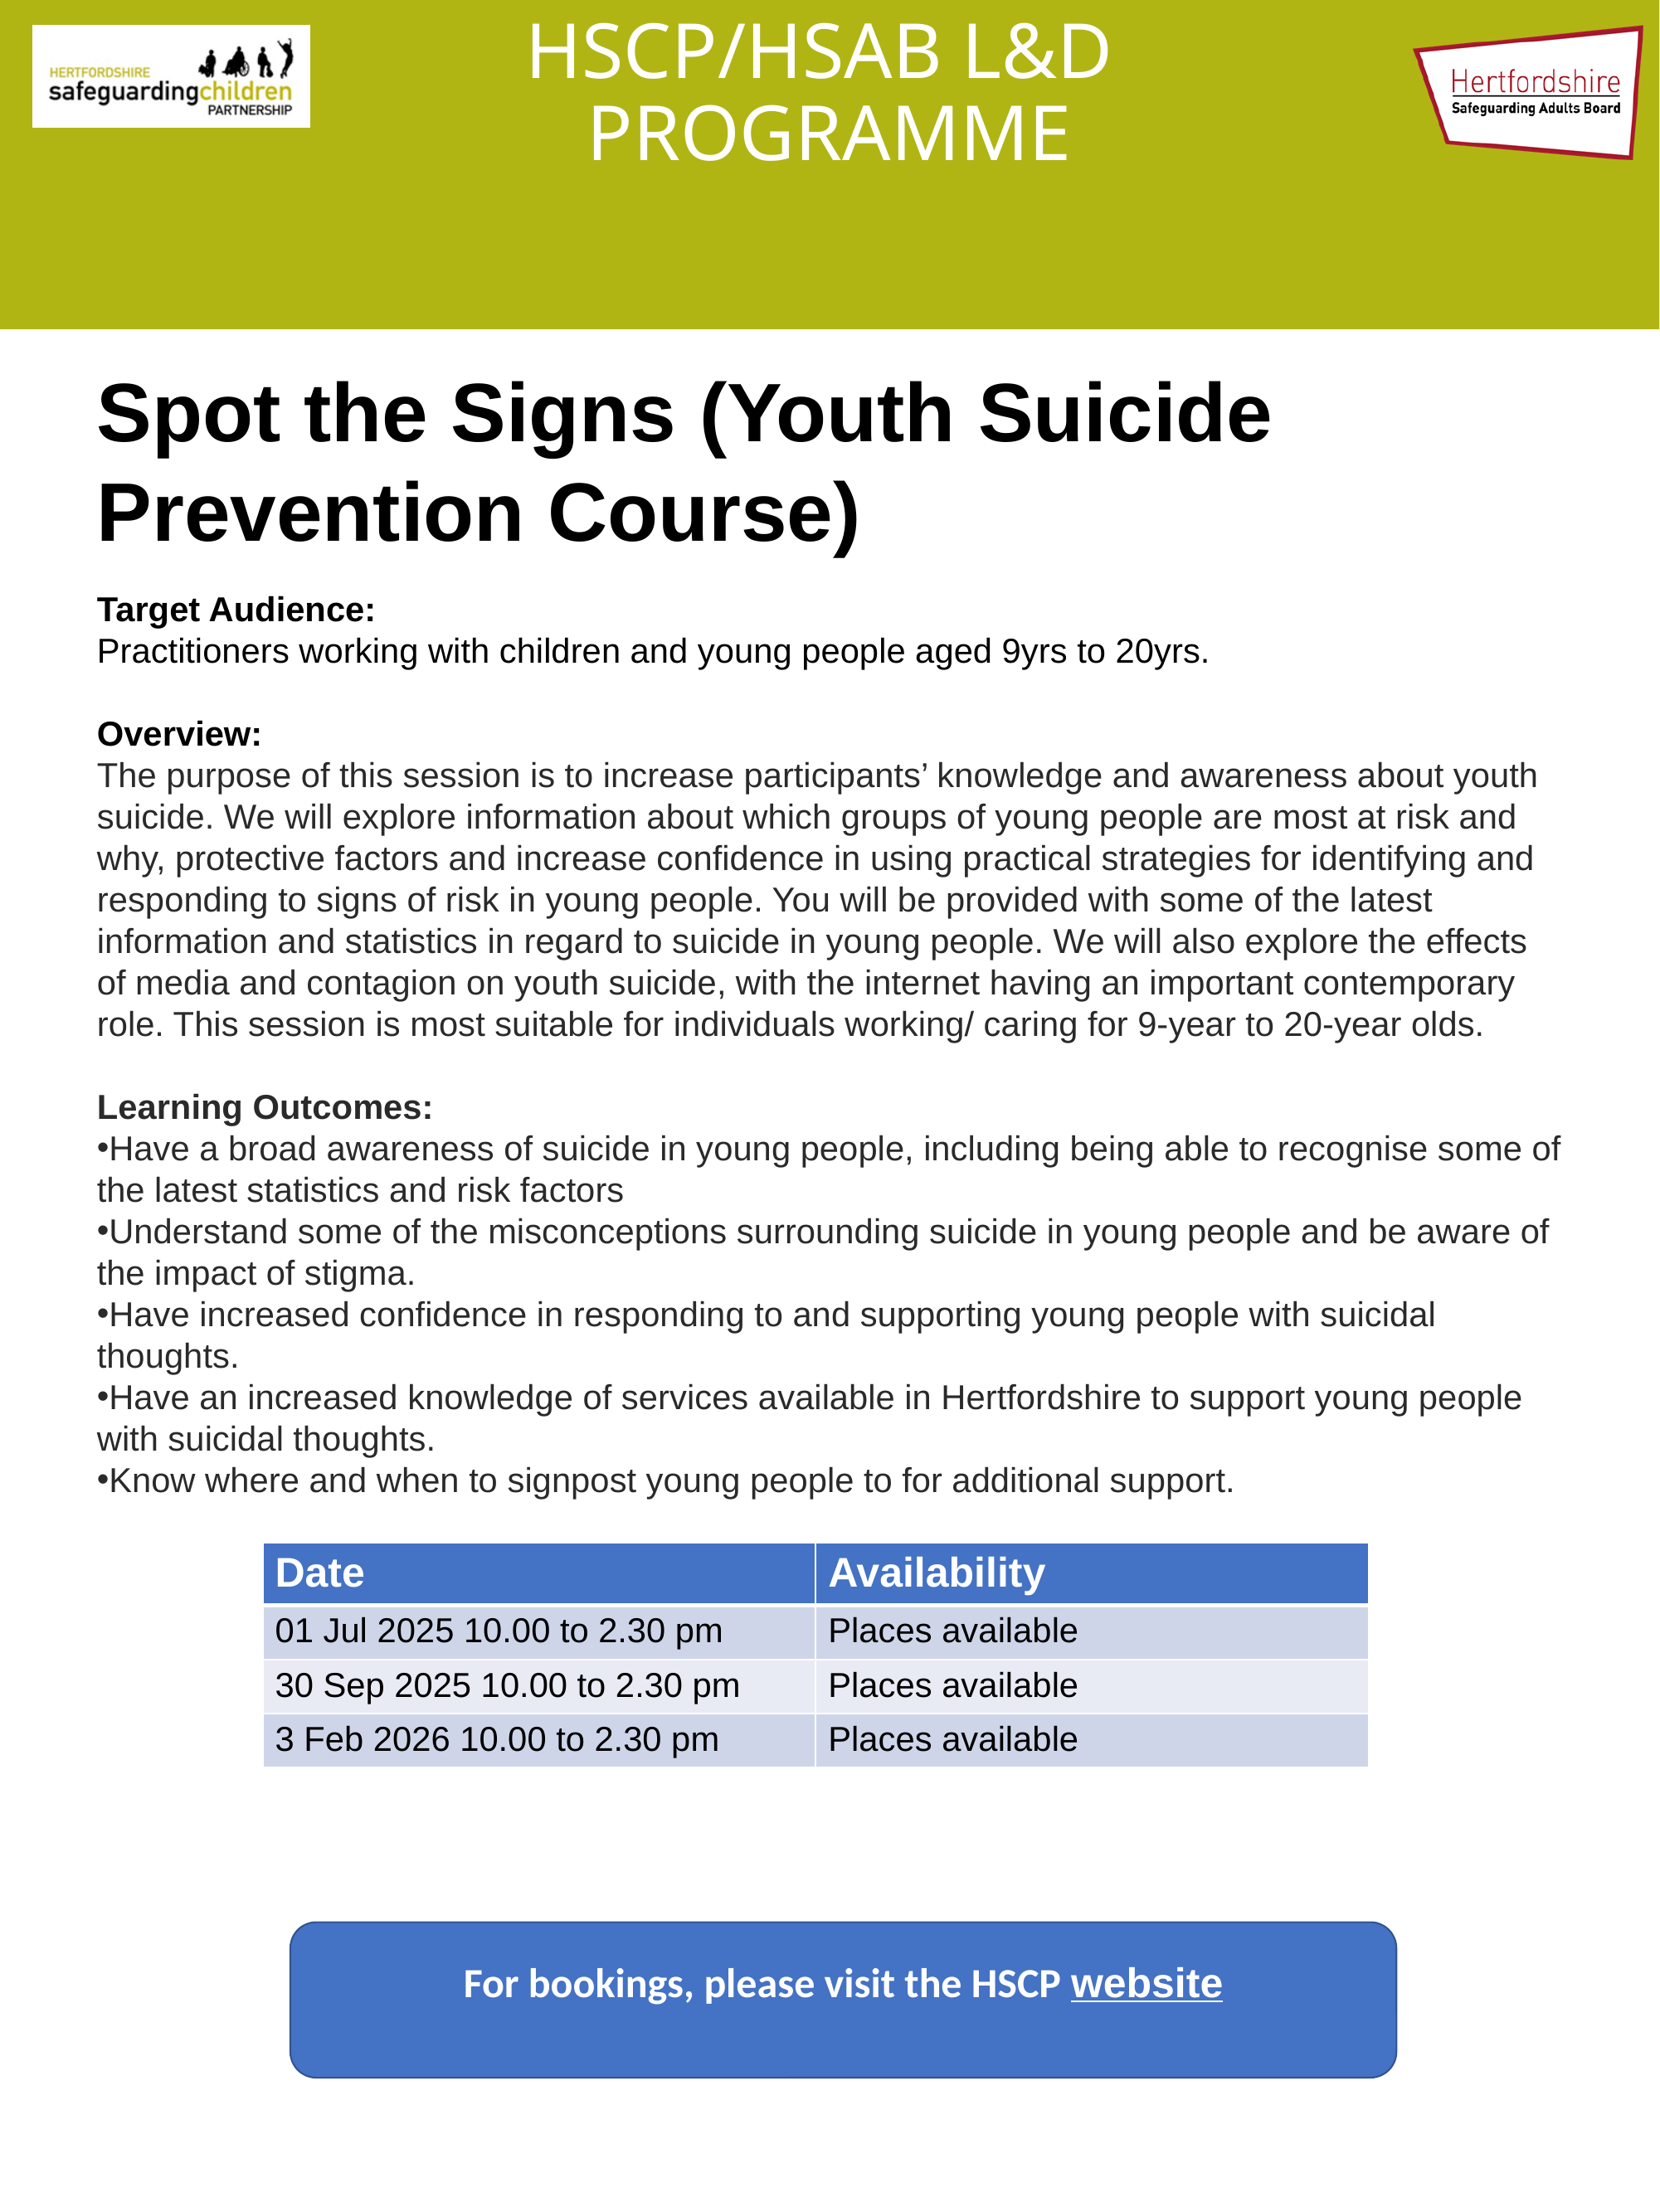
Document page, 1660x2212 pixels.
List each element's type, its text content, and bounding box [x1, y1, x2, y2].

text_box Spot the Signs (Youth Suicide Prevention Course) Target Audience: Practitioners working with children and young people aged 9yrs to 20yrs. Overview: The purpose of this session is to increase participants’ knowledge and awareness about youth suicide. We will explore information about which groups of young people are most at risk and why, protective factors and increase confidence in using practical strategies for identifying and responding to signs of risk in young people. You will be provided with some of the latest information and statistics in regard to suicide in young people. We will also explore the effects of media and contagion on youth suicide, with the internet having an important contemporary role. This session is most suitable for individuals working/ caring for 9-year to 20-year olds. Learning Outcomes: Have a broad awareness of suicide in young people, including being able to recognise some of the latest statistics and risk factors Understand some of the misconceptions surrounding suicide in young people and be aware of the impact of stigma. Have increased confidence in responding to and supporting young people with suicidal thoughts. Have an increased knowledge of services available in Hertfordshire to support young people with suicidal thoughts. Know where and when to signpost young people to for additional support. [85, 352, 1575, 1506]
table_cell 30 Sep 2025 10.00 to 2.30 pm [264, 1660, 815, 1713]
text_box For bookings, please visit the HSCP website [289, 1921, 1398, 2079]
title HSCP/HSAB L&D PROGRAMME [0, 6, 1659, 288]
table_cell 01 Jul 2025 10.00 to 2.30 pm [264, 1607, 815, 1659]
table_cell Places available [816, 1714, 1368, 1767]
table_header Date [264, 1544, 815, 1603]
table_cell 3 Feb 2026 10.00 to 2.30 pm [264, 1714, 815, 1767]
table_cell Places available [816, 1660, 1368, 1713]
table_header Availability [816, 1544, 1368, 1603]
table_cell Places available [816, 1607, 1368, 1659]
